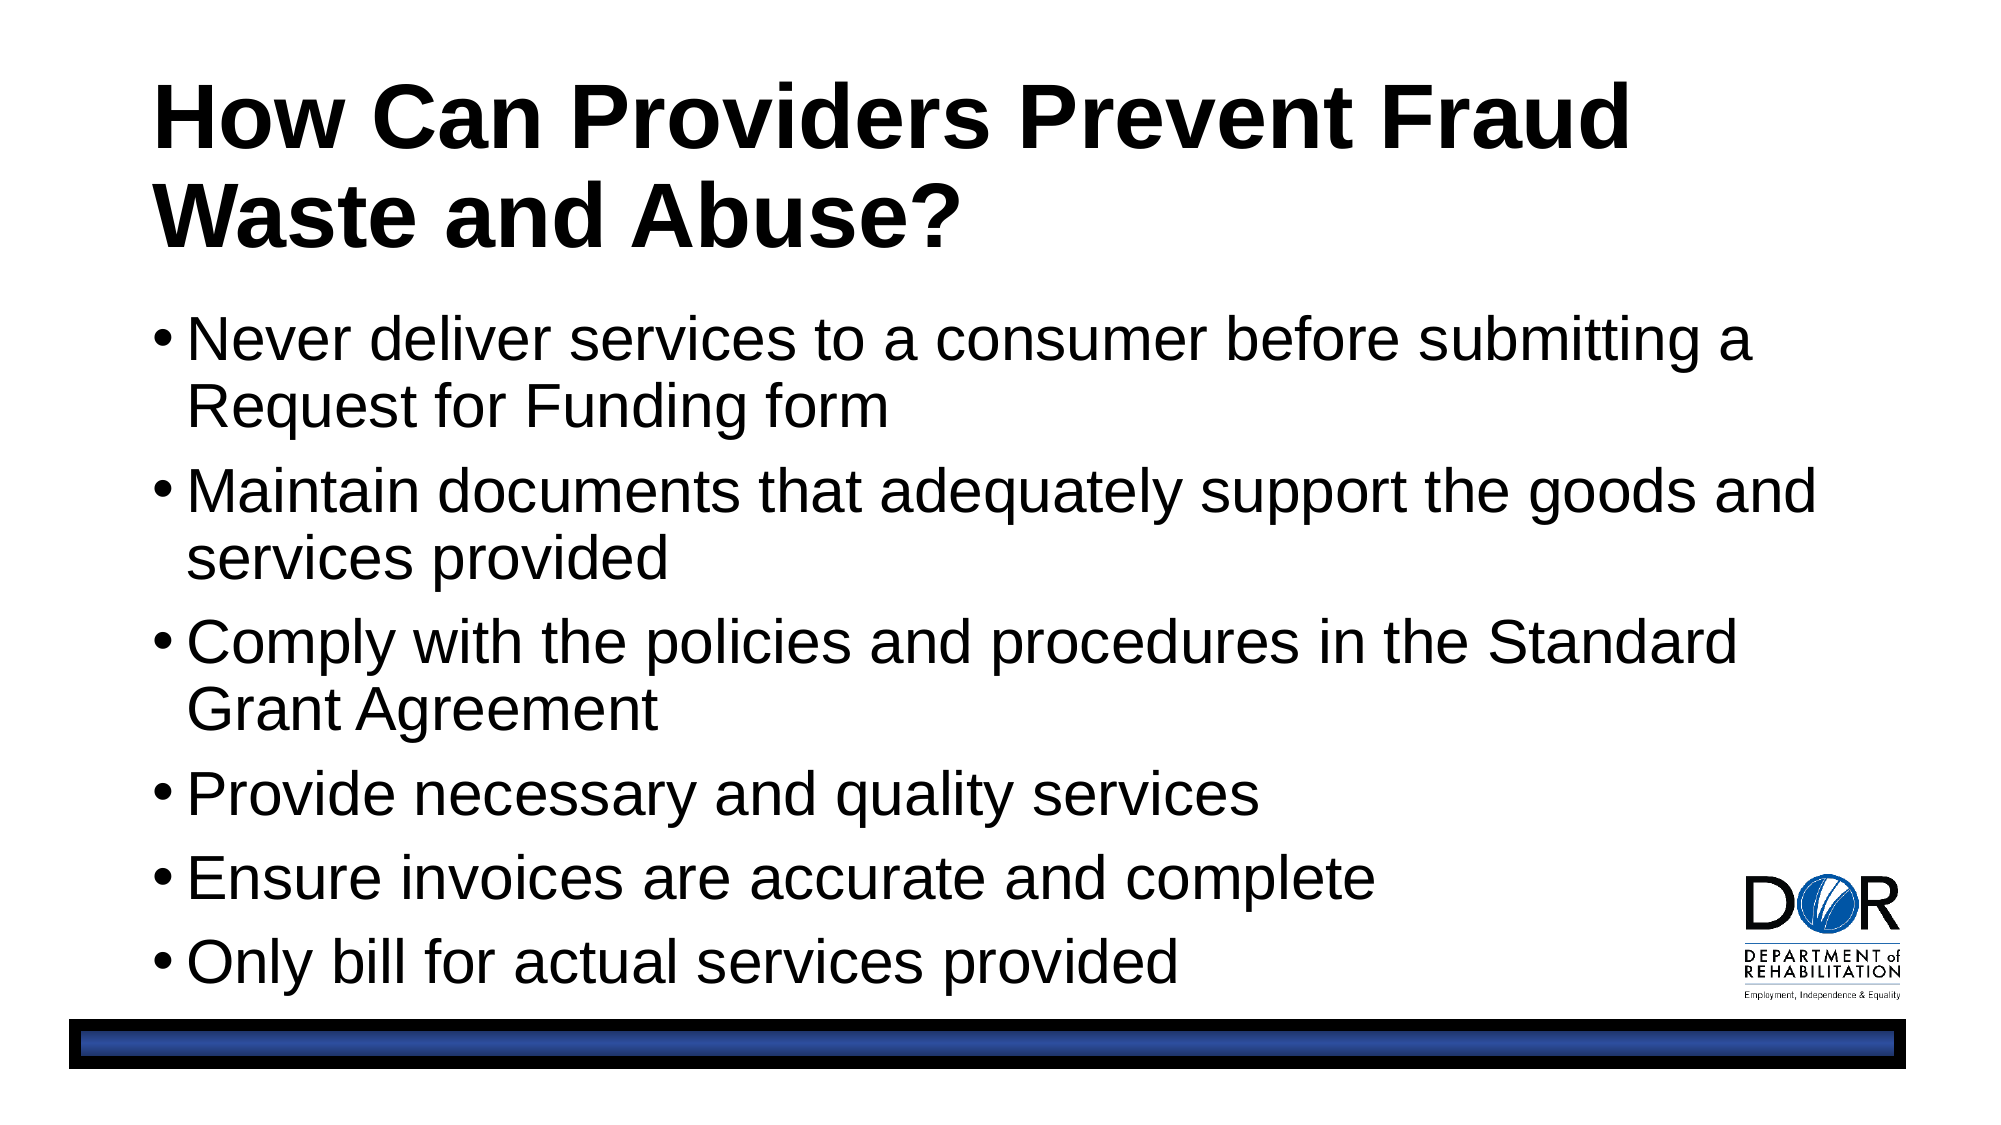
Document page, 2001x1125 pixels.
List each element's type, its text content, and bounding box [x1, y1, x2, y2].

picture [1745, 874, 1900, 1000]
text_box [75, 1025, 1900, 1063]
title How Can Providers Prevent Fraud Waste and Abuse? [137, 59, 1863, 278]
list Never deliver services to a consumer before submitting a Request for Funding form Maintain documents that adequately support the goods and services provided Comply with the policies and procedures in the Standard Grant Agreement Provide necessary and quality services Ensure invoices are accurate and complete Only bill for actual services provided [137, 299, 1863, 1014]
